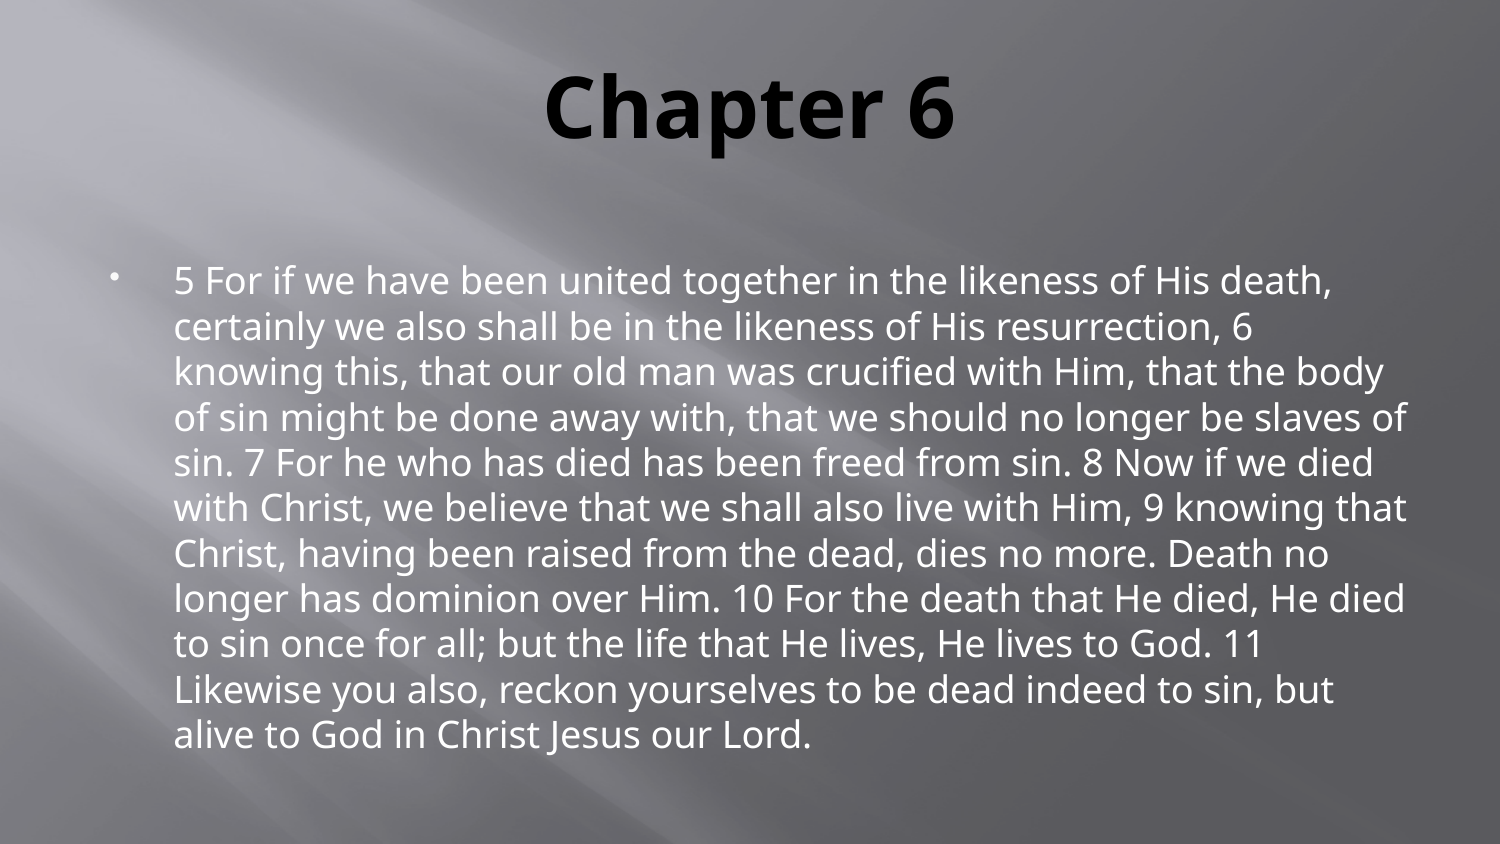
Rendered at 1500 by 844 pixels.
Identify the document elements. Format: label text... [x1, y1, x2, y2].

list 5 For if we have been united together in the likeness of His death, certainly we also shall be in the likeness of His resurrection, 6 knowing this, that our old man was crucified with Him, that the body of sin might be done away with, that we should no longer be slaves of sin. 7 For he who has died has been freed from sin. 8 Now if we died with Christ, we believe that we shall also live with Him, 9 knowing that Christ, having been raised from the dead, dies no more. Death no longer has dominion over Him. 10 For the death that He died, He died to sin once for all; but the life that He lives, He lives to God. 11 Likewise you also, reckon yourselves to be dead indeed to sin, but alive to God in Christ Jesus our Lord. [75, 196, 1425, 777]
title Chapter 6 [75, 33, 1425, 175]
